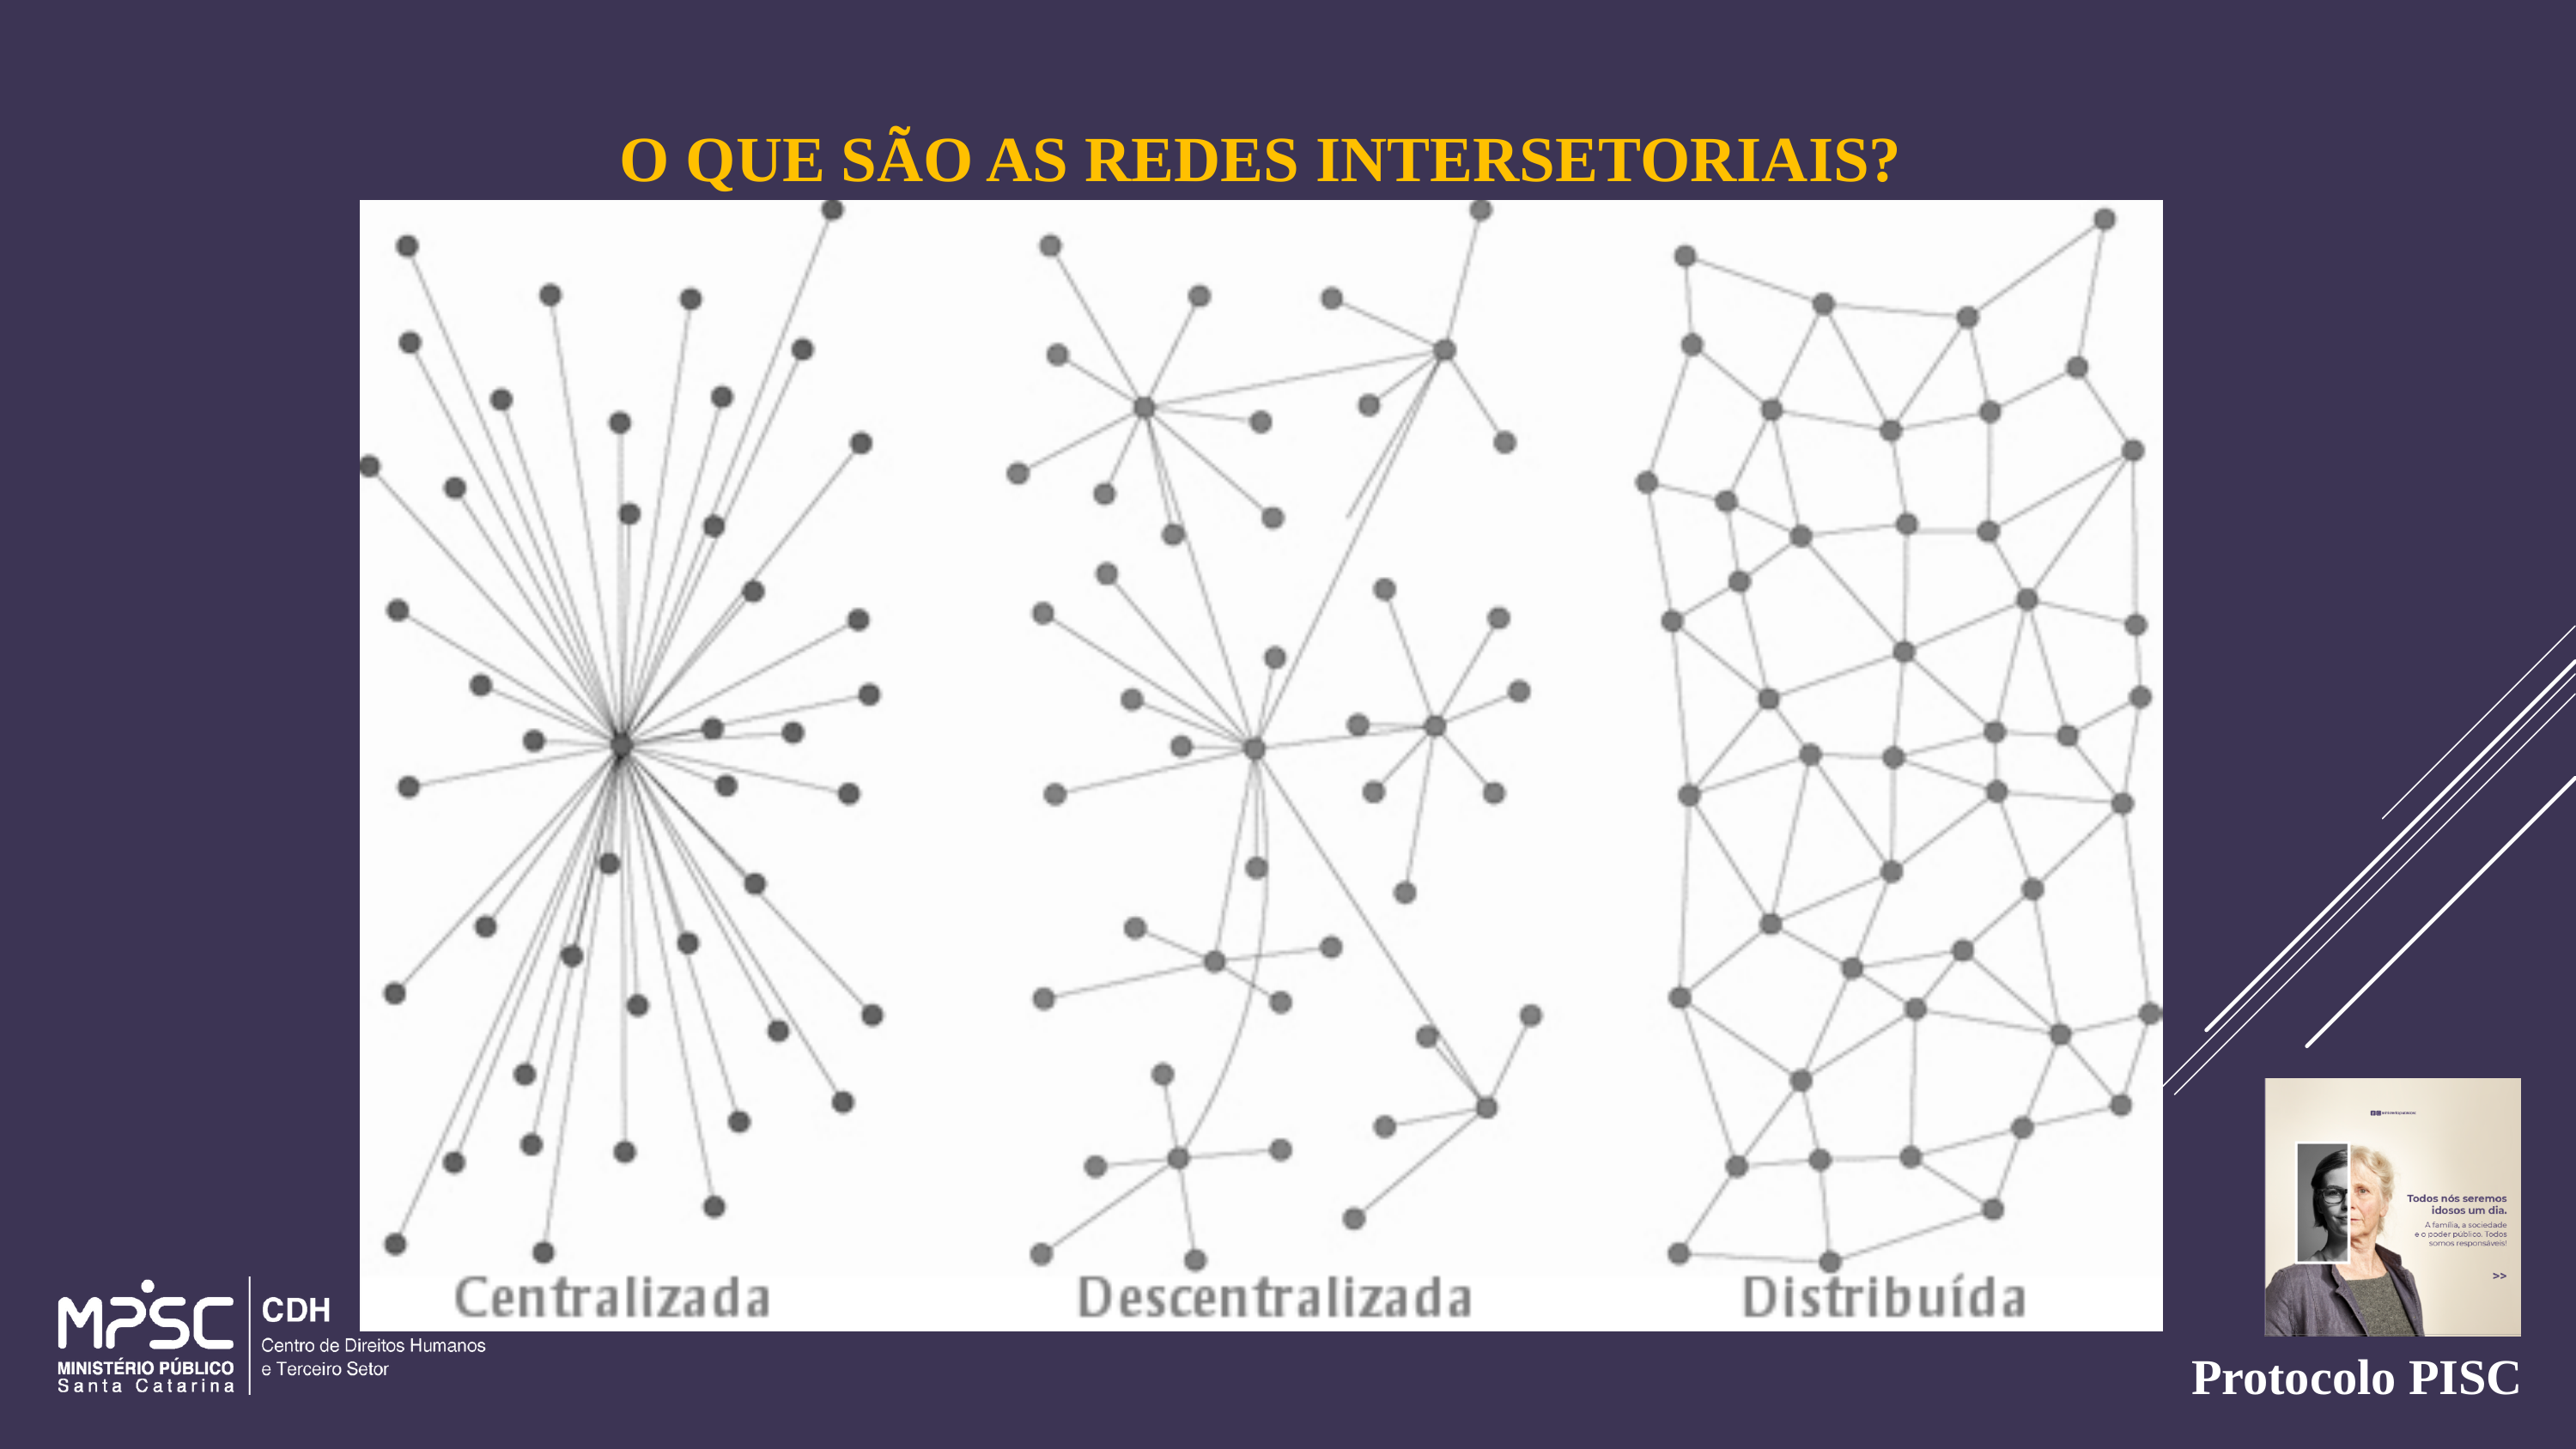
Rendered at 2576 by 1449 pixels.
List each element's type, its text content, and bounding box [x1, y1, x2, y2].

picture [2264, 1077, 2521, 1337]
picture [359, 200, 2163, 1332]
text_box Protocolo PISC [2178, 1337, 2576, 1449]
text_box [58, 1276, 486, 1395]
text_box O QUE SÃO AS REDES INTERSETORIAIS? [192, 111, 2330, 239]
